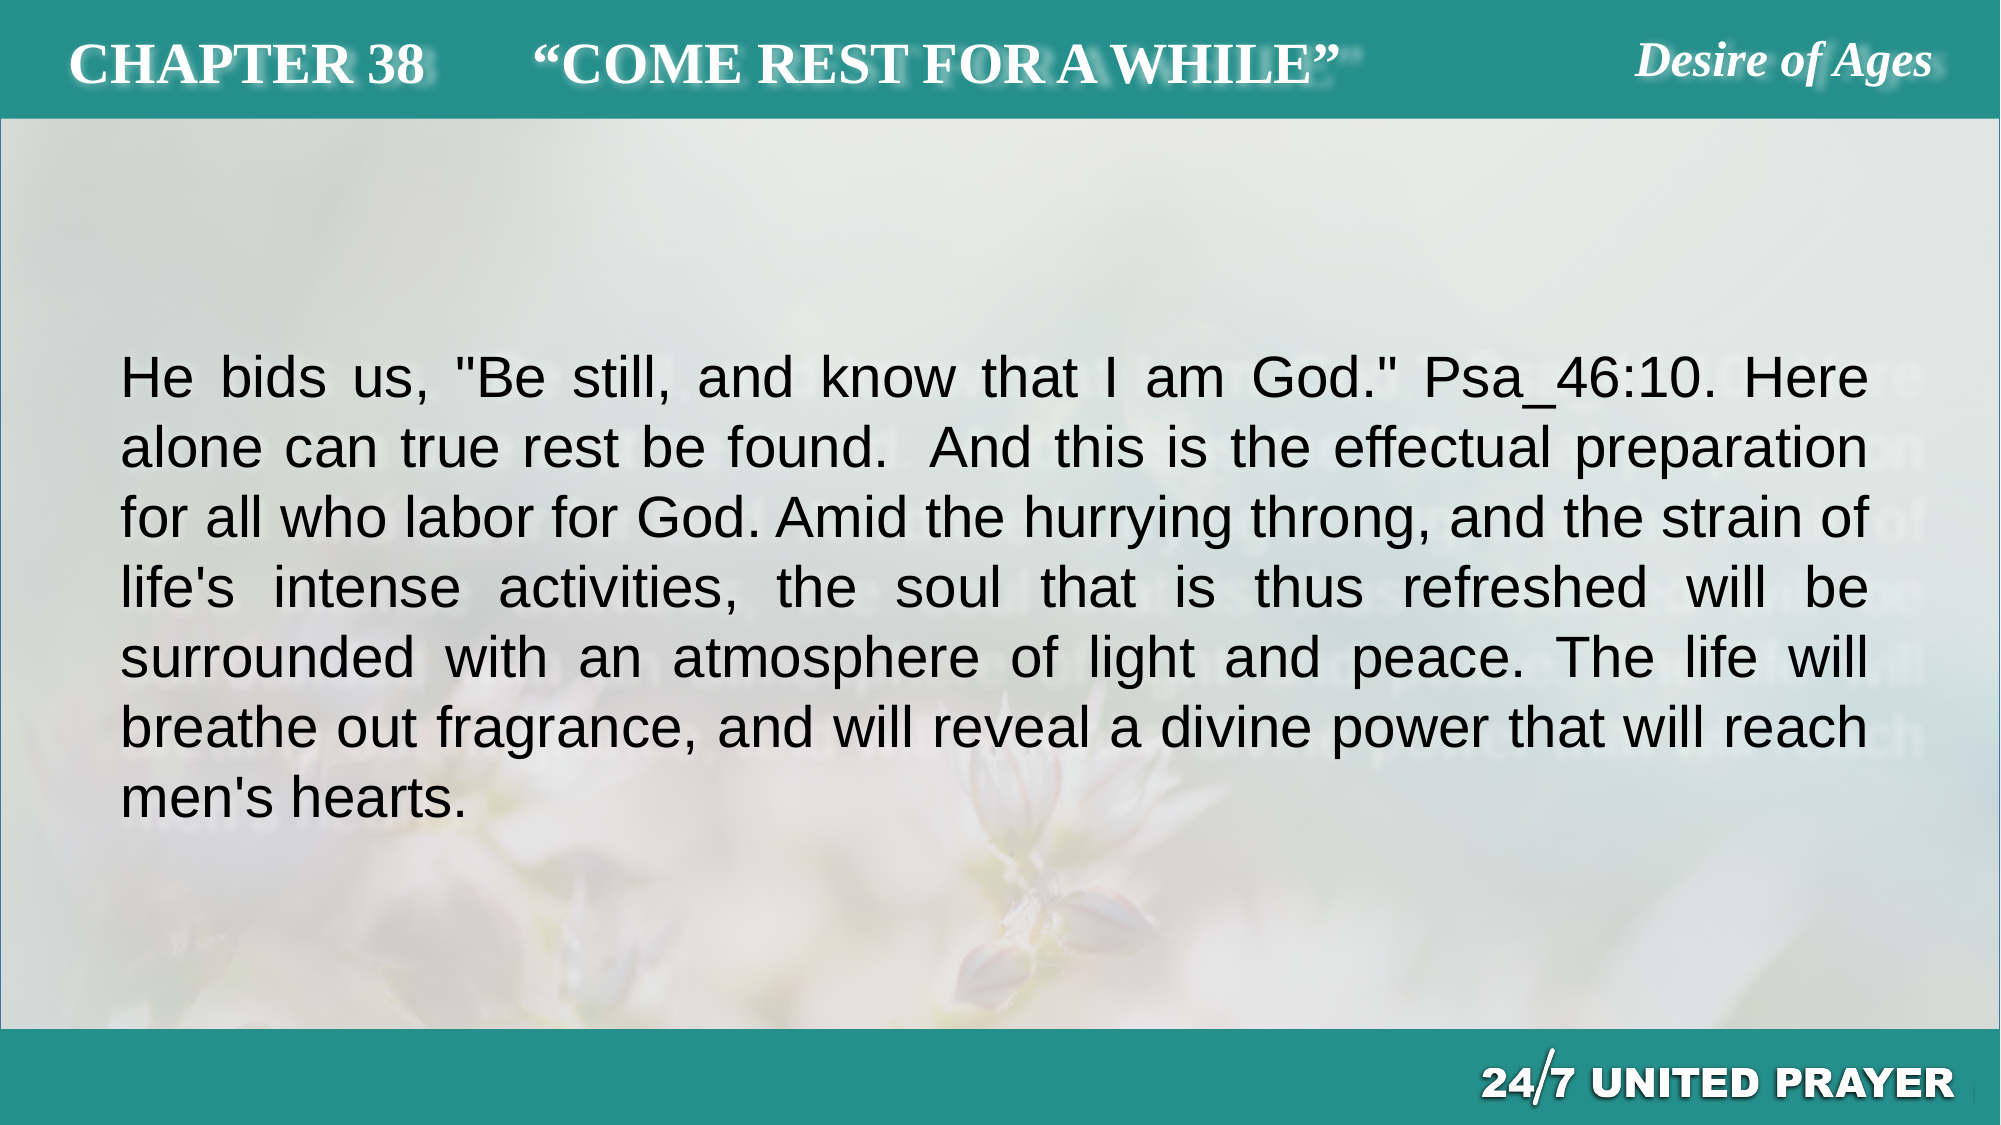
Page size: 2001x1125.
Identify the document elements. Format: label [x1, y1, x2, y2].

text_box [496, 7, 1378, 121]
picture [1455, 1005, 1975, 1125]
text_box [0, 0, 2000, 1125]
